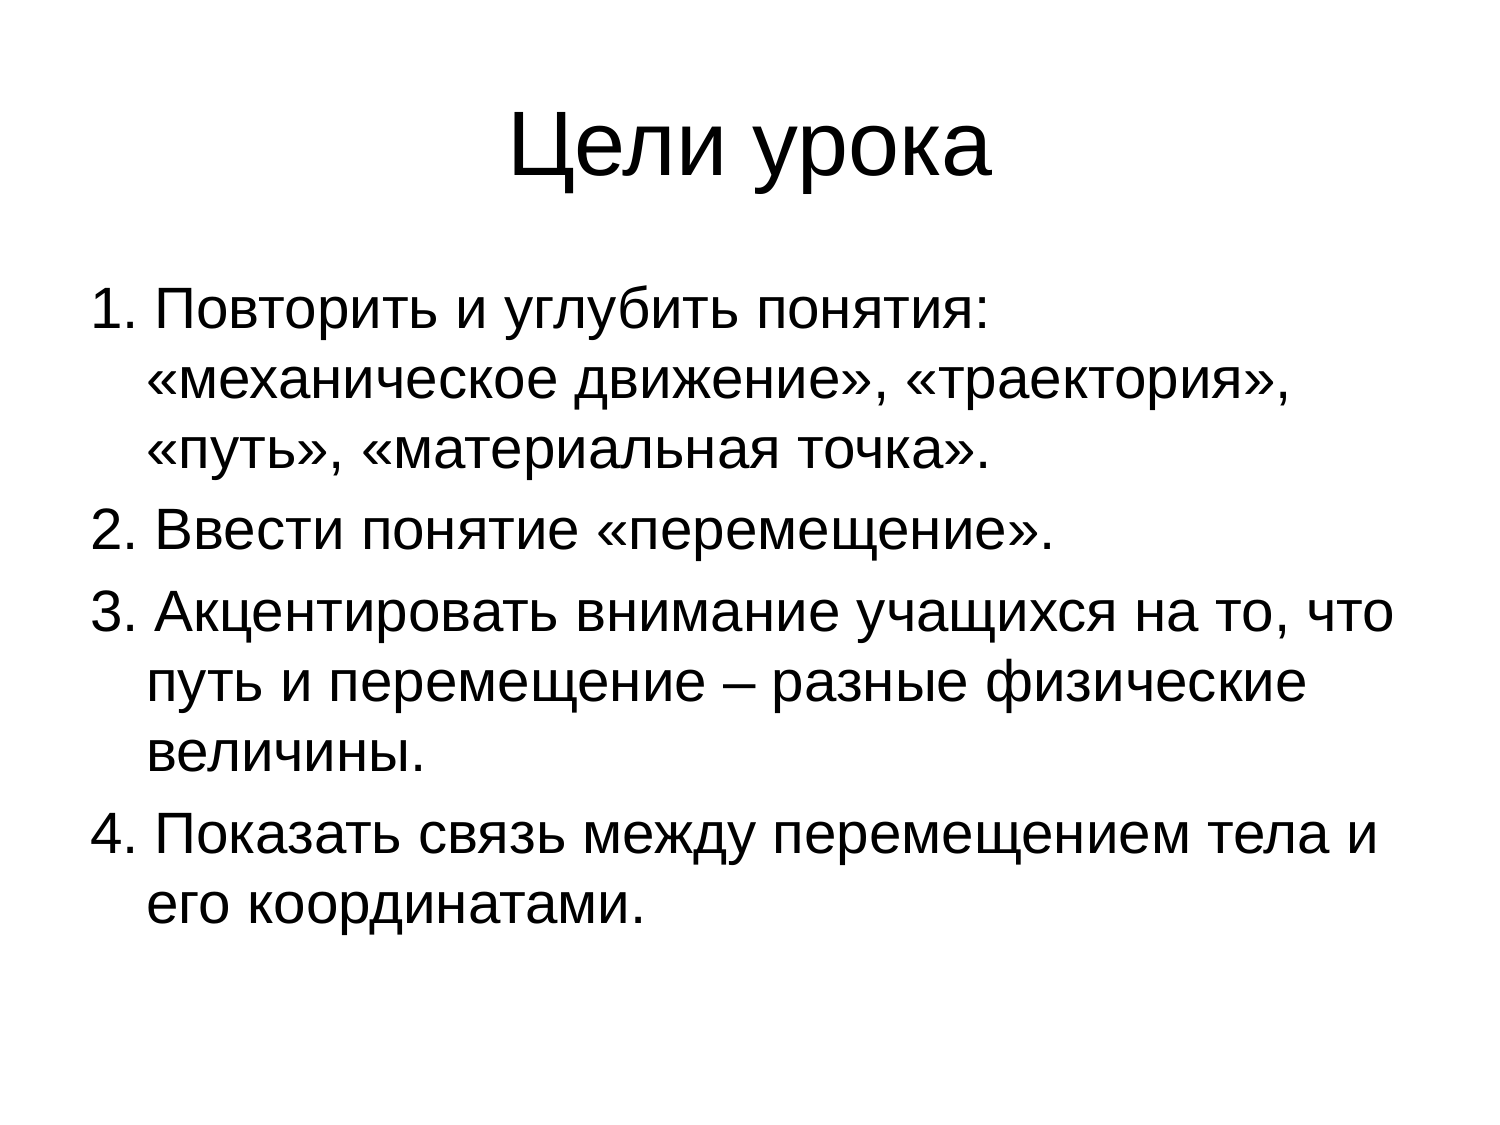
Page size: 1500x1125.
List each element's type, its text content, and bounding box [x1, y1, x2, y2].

title Цели урока [74, 44, 1426, 233]
list 1. Повторить и углубить понятия: «механическое движение», «траектория», «путь», «материальная точка». 2. Ввести понятие «перемещение». 3. Акцентировать внимание учащихся на то, что путь и перемещение – разные физические величины. 4. Показать связь между перемещением тела и его координатами. [74, 262, 1426, 1006]
